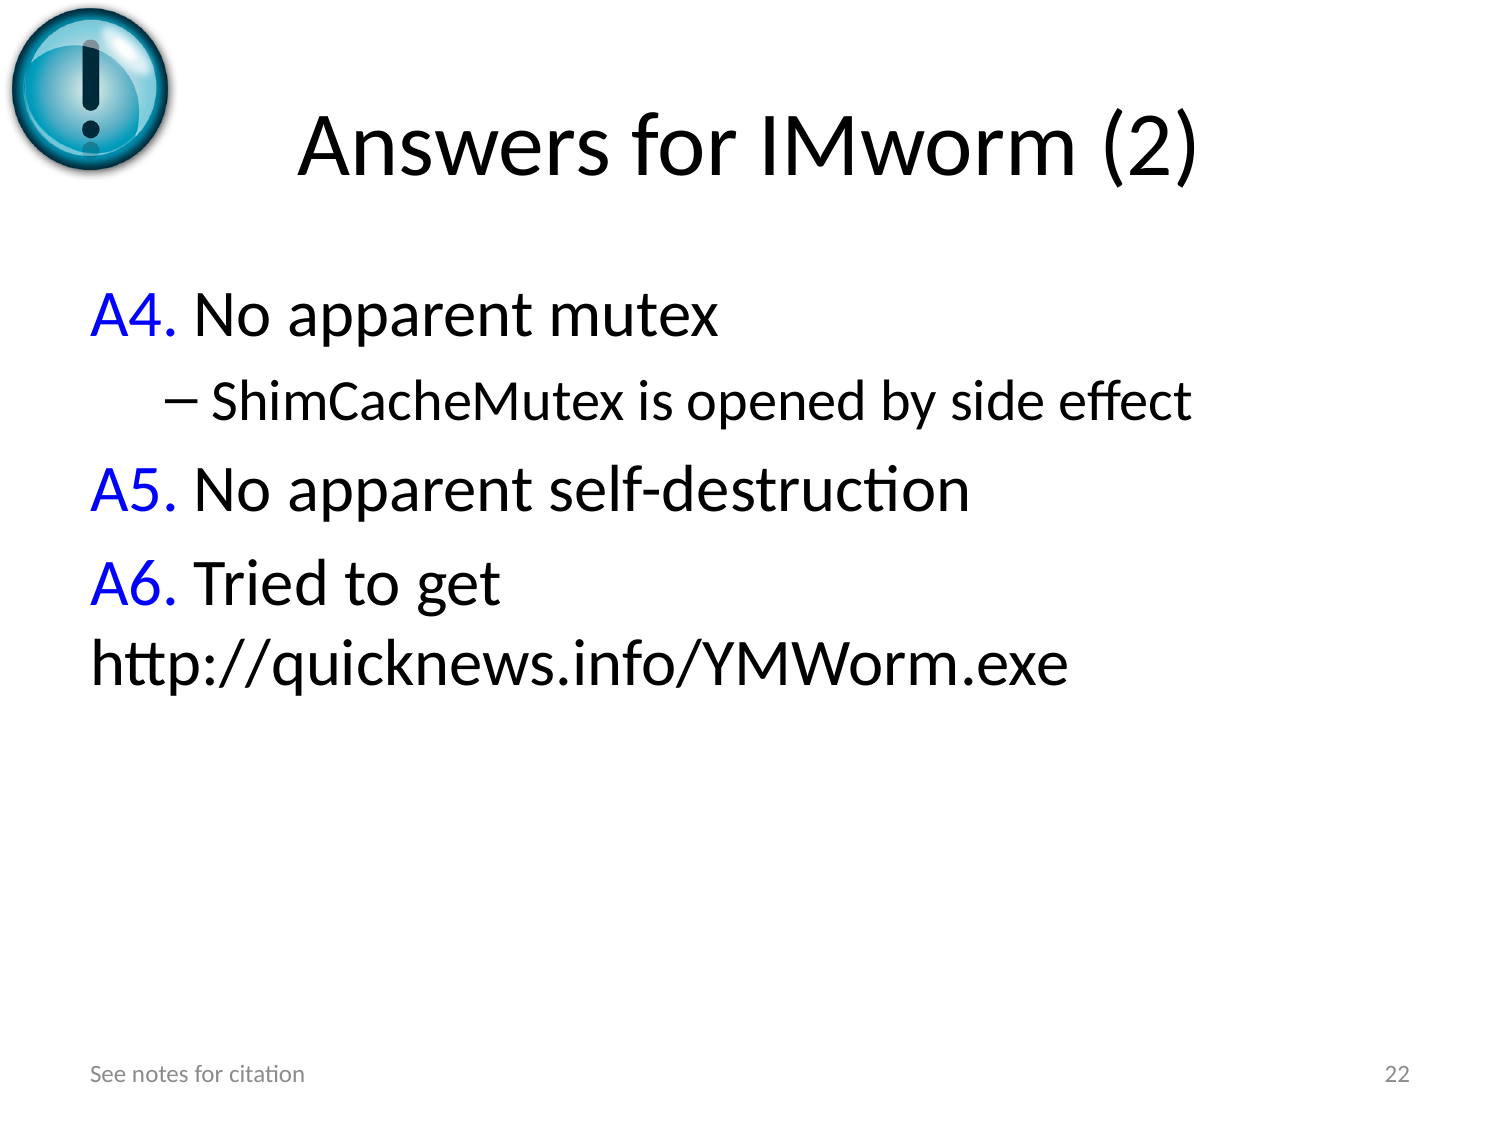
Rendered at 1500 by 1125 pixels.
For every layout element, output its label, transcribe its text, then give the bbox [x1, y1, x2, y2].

slide_number See notes for citation [75, 1042, 425, 1103]
picture [0, 0, 181, 181]
slide_number 22 [1074, 1042, 1425, 1103]
title Answers for IMworm (2) [75, 45, 1425, 233]
list A4. No apparent mutex ShimCacheMutex is opened by side effect A5. No apparent self-destruction A6. Tried to get http://quicknews.info/YMWorm.exe [75, 262, 1425, 1005]
